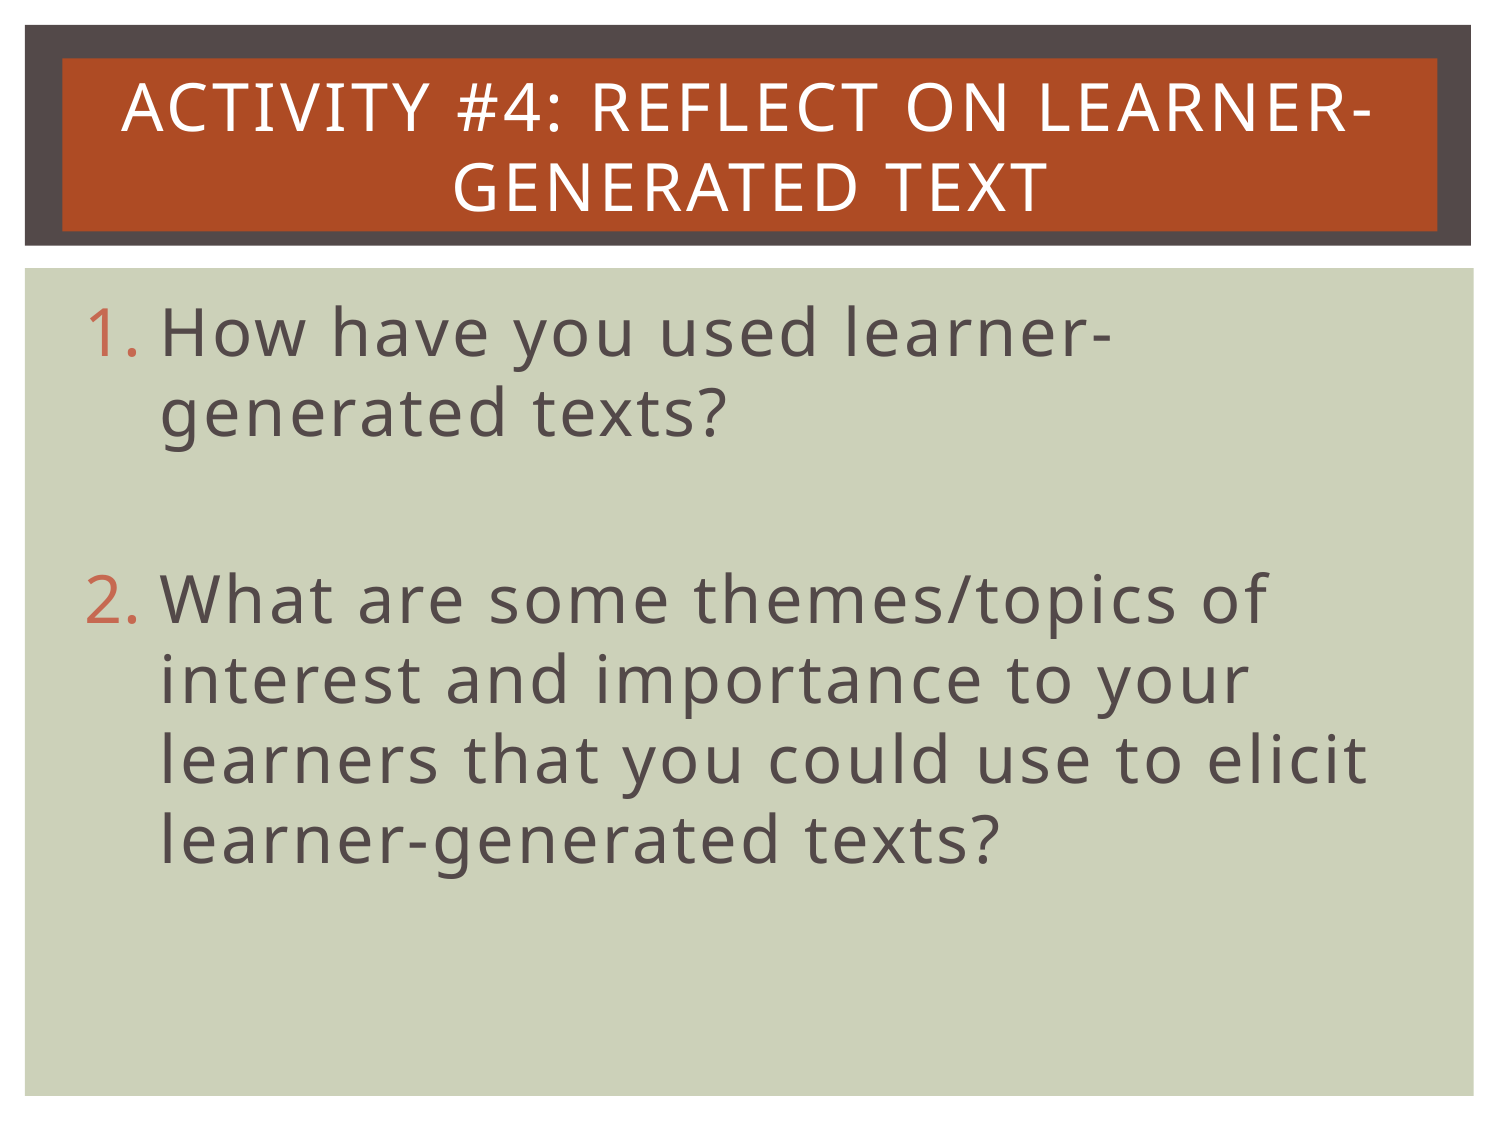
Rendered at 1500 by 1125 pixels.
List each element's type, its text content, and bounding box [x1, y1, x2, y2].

title Activity #4: Reflect on Learner-generated text [62, 58, 1438, 232]
list How have you used learner-generated texts? What are some themes/topics of interest and importance to your learners that you could use to elicit learner-generated texts? [62, 281, 1442, 1005]
